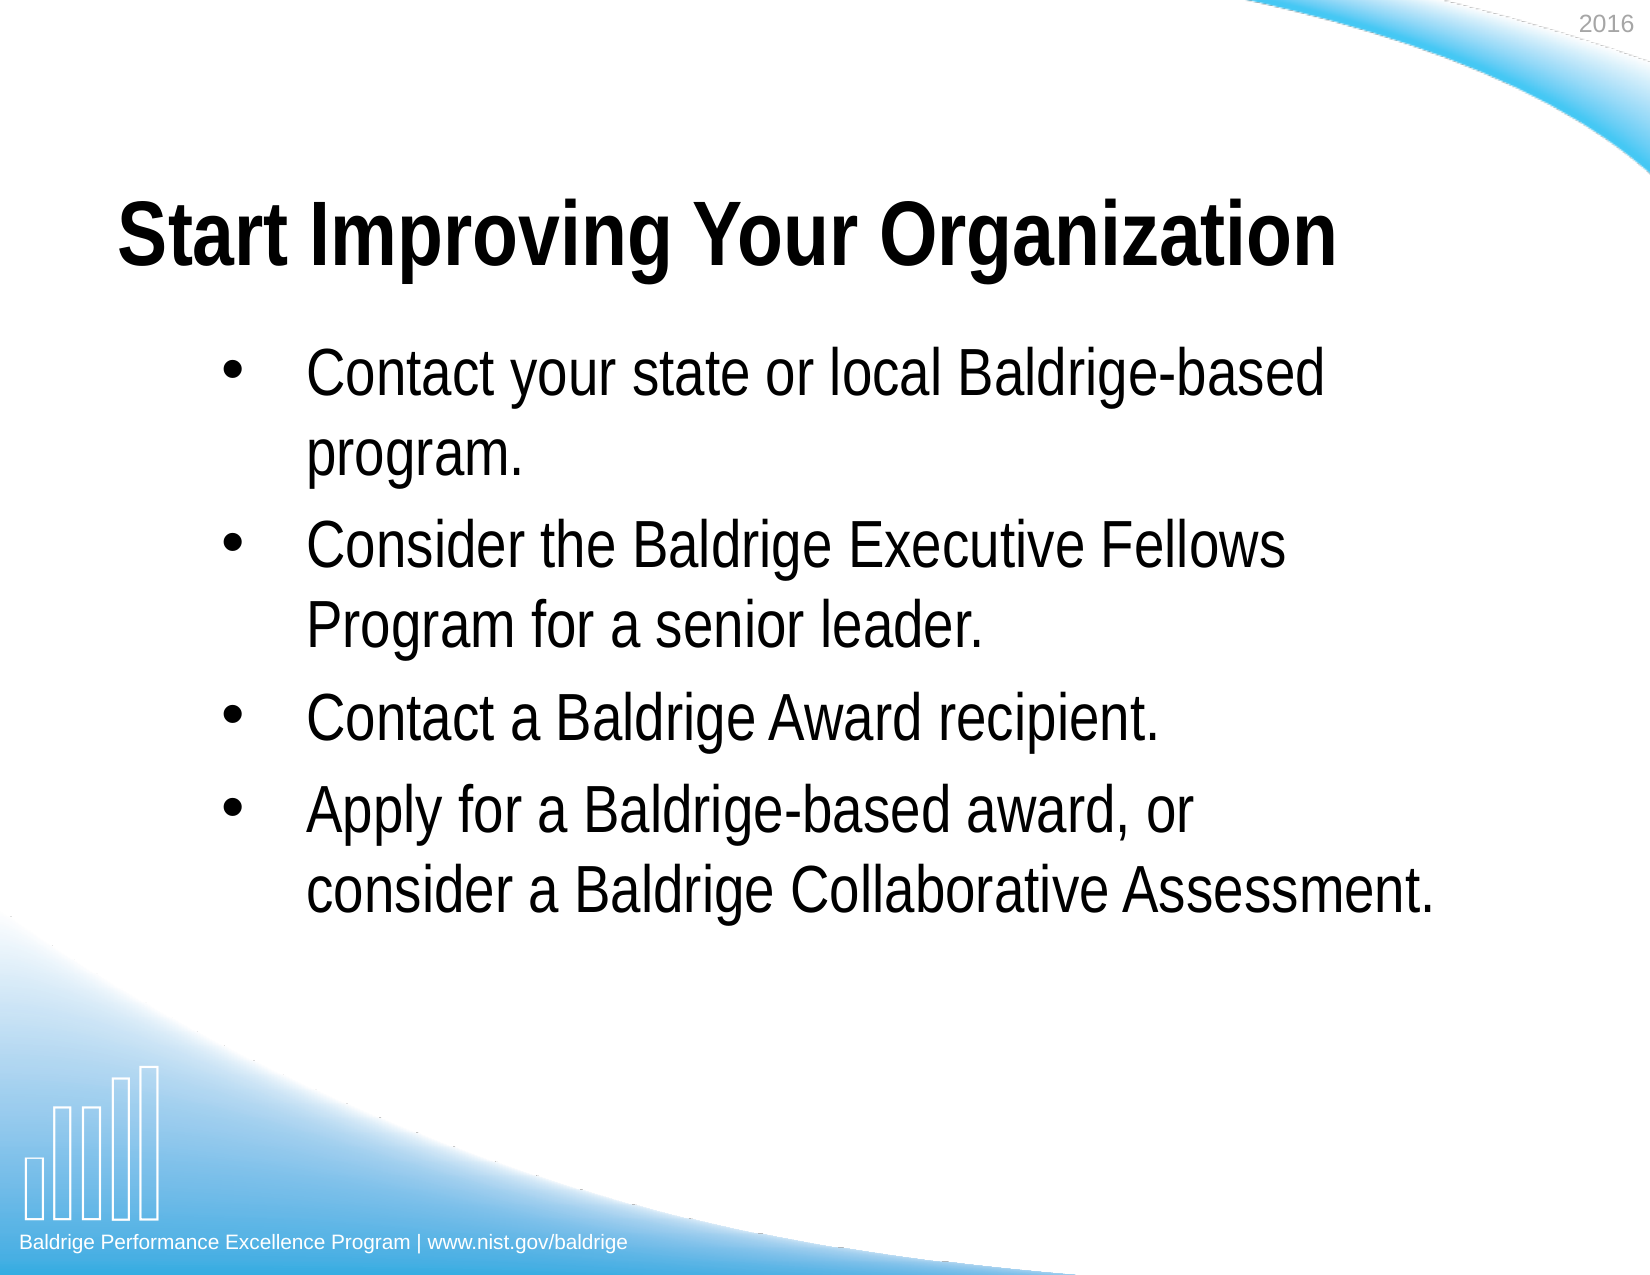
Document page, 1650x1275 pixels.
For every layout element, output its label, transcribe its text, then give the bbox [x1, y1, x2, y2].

list Contact your state or local Baldrige-based program. Consider the Baldrige Executive Fellows Program for a senior leader. Contact a Baldrige Award recipient. Apply for a Baldrige-based award, or consider a Baldrige Collaborative Assessment. [206, 349, 1527, 1064]
title Start Improving Your Organization [102, 109, 1545, 349]
